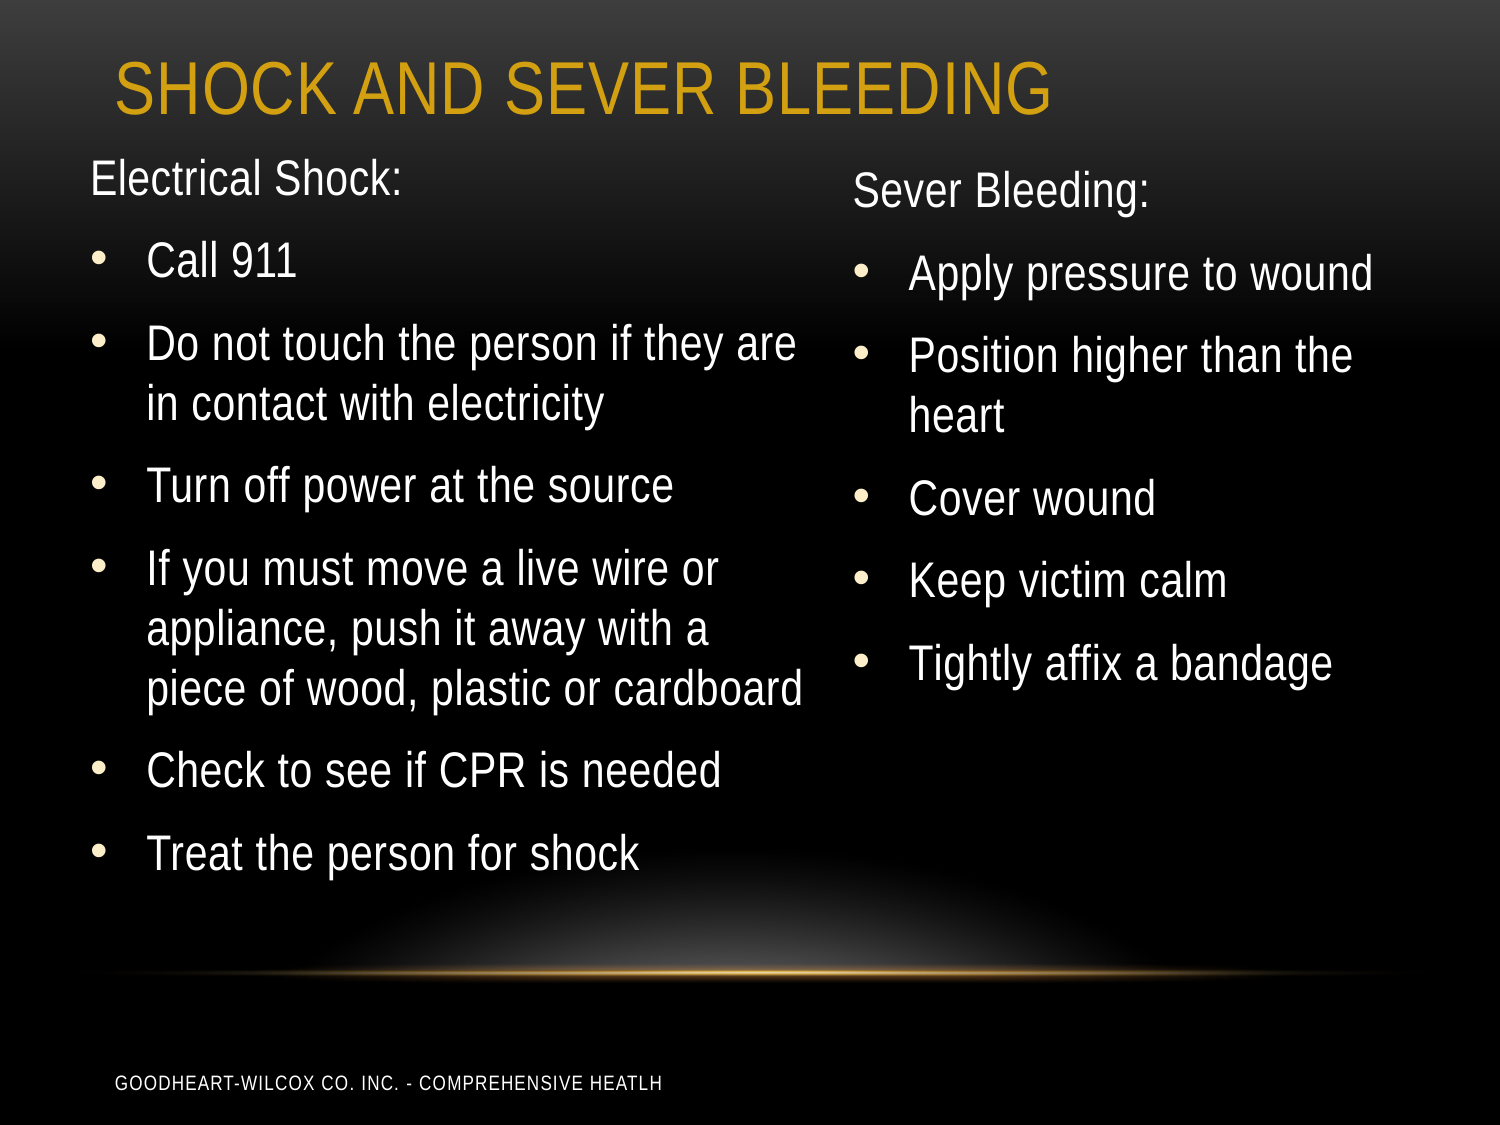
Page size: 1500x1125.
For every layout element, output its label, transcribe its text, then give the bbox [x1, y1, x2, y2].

picture [0, 0, 1500, 1125]
footer Goodheart-Wilcox Co. Inc. - Comprehensive Heatlh [99, 1062, 975, 1103]
list Sever Bleeding: Apply pressure to wound Position higher than the heart Cover wound Keep victim calm Tightly affix a bandage [837, 149, 1450, 900]
title Shock and sever bleeding [99, 45, 1400, 138]
list Electrical Shock: Call 911 Do not touch the person if they are in contact with electricity Turn off power at the source If you must move a live wire or appliance, push it away with a piece of wood, plastic or cardboard Check to see if CPR is needed Treat the person for shock [75, 137, 838, 875]
